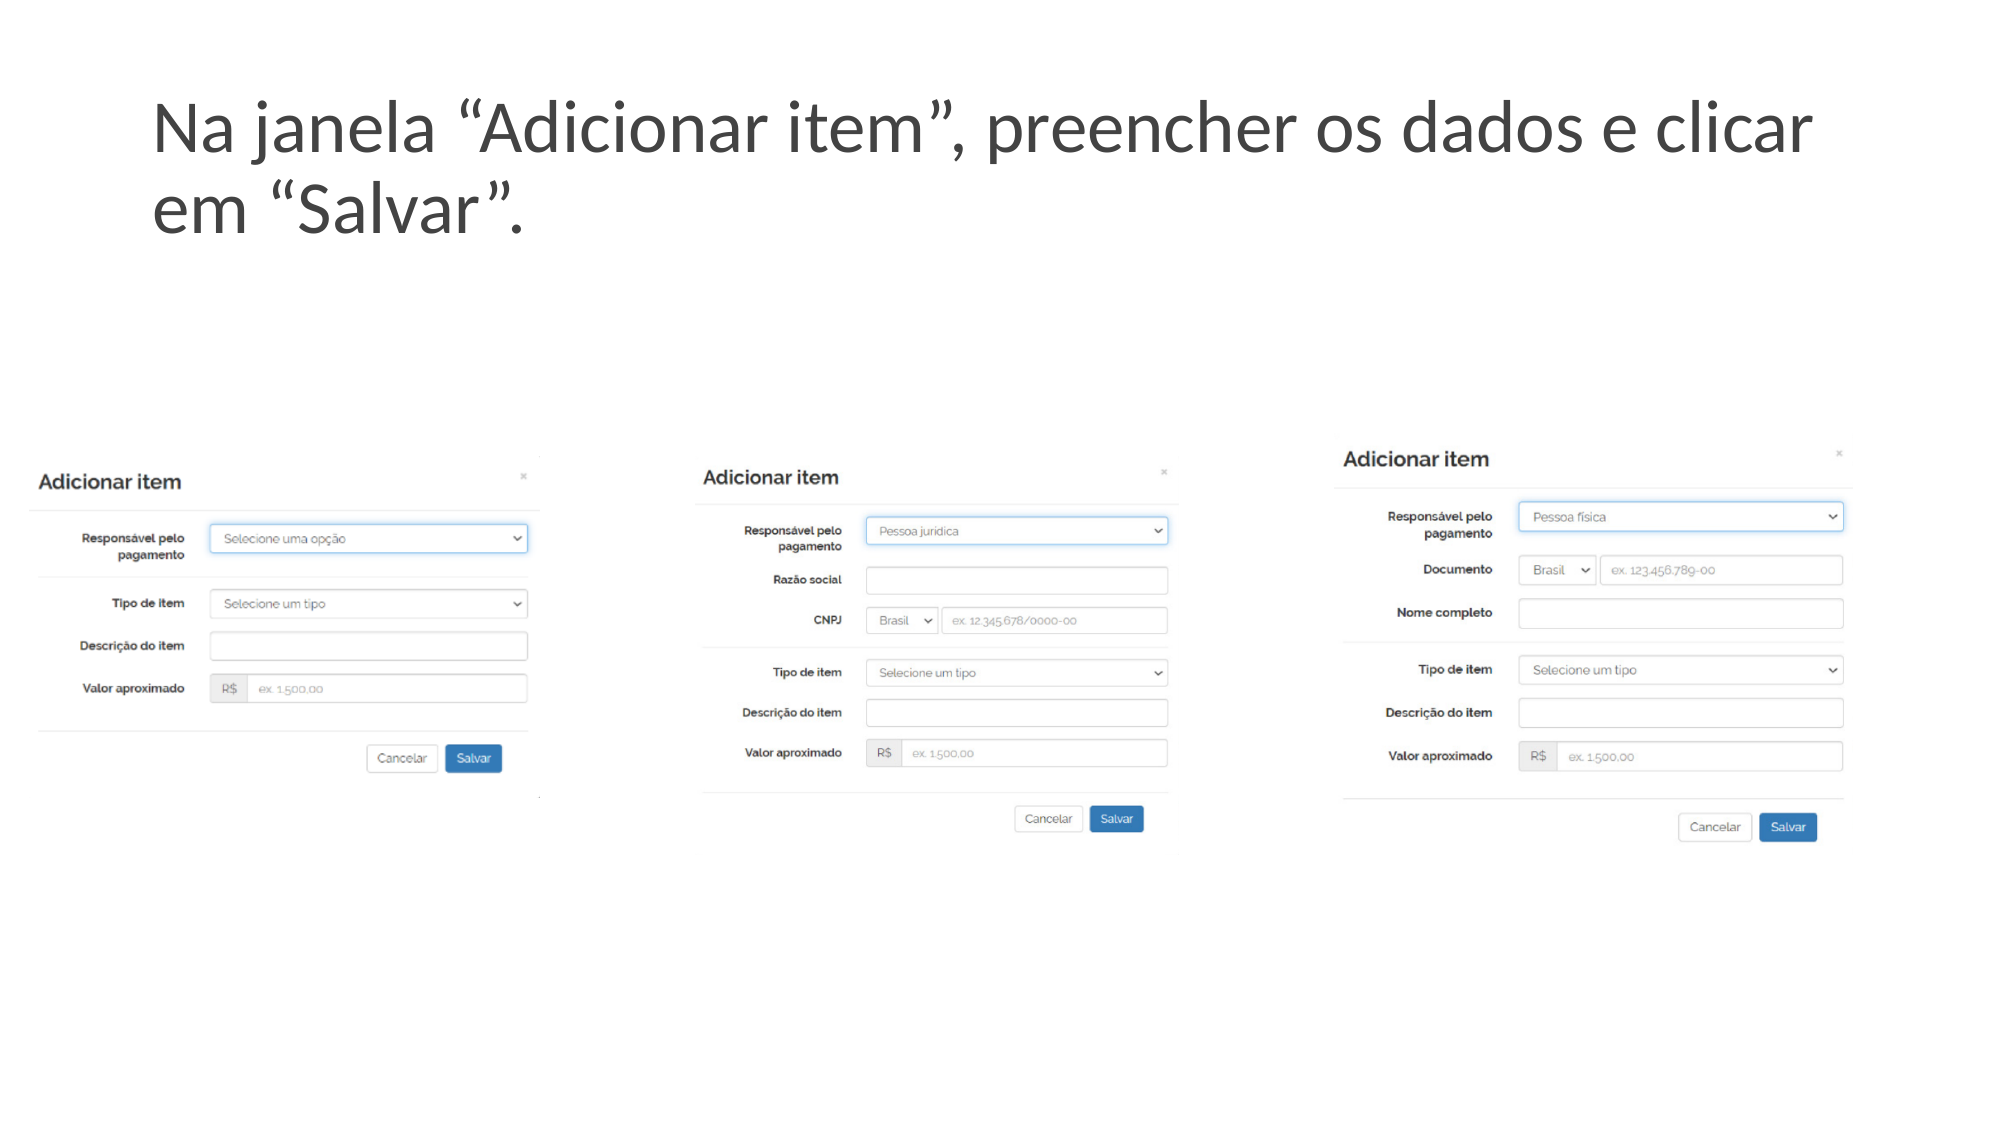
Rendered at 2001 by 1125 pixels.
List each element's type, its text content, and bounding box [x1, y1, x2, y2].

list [29, 455, 540, 798]
picture [695, 455, 1179, 856]
title Na janela “Adicionar item”, preencher os dados e clicar em “Salvar”. [137, 59, 1863, 278]
picture [1334, 433, 1853, 856]
